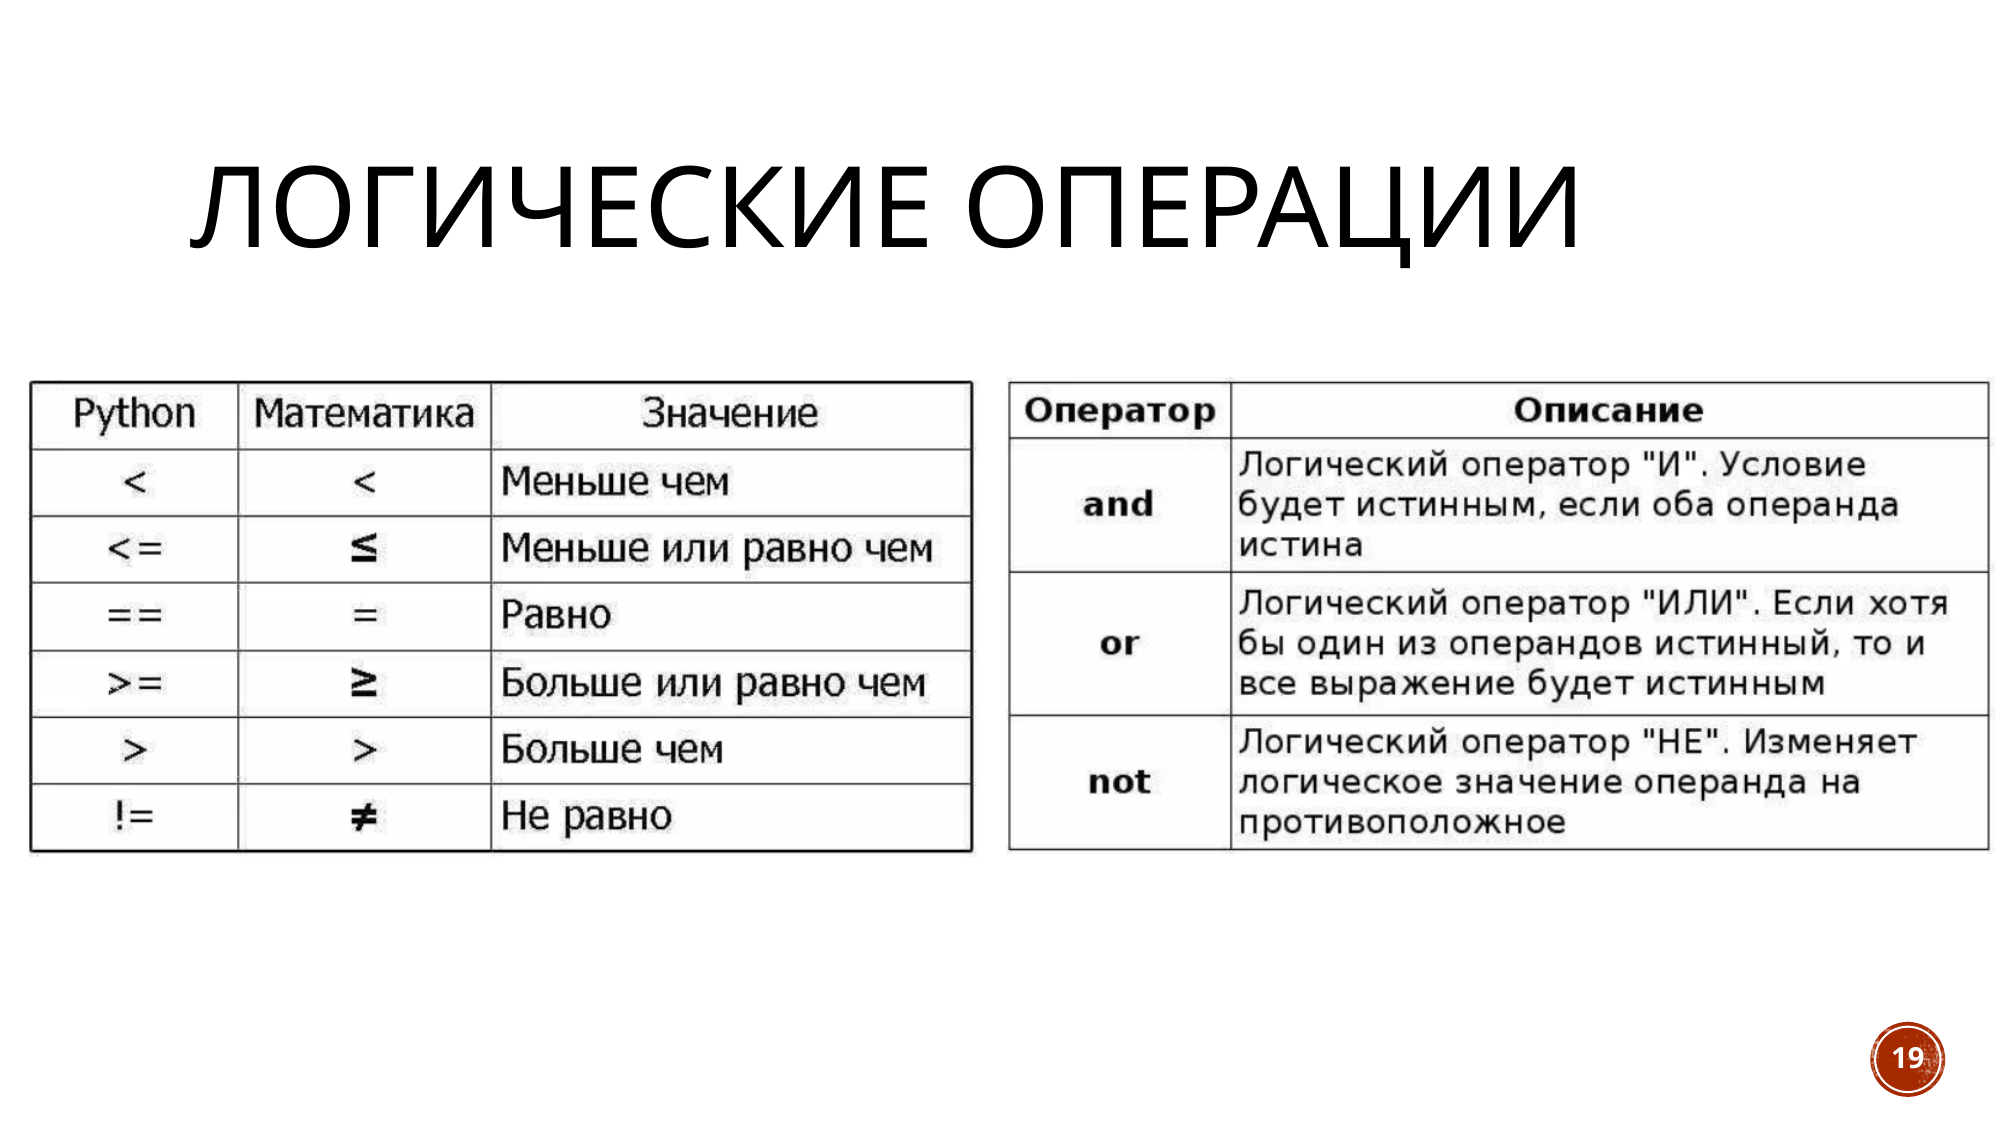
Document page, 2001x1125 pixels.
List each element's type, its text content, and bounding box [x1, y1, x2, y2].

picture [28, 380, 982, 857]
title Логические операции [175, 79, 1826, 344]
picture [1006, 377, 1995, 854]
slide_number 19 [1855, 1028, 1961, 1089]
